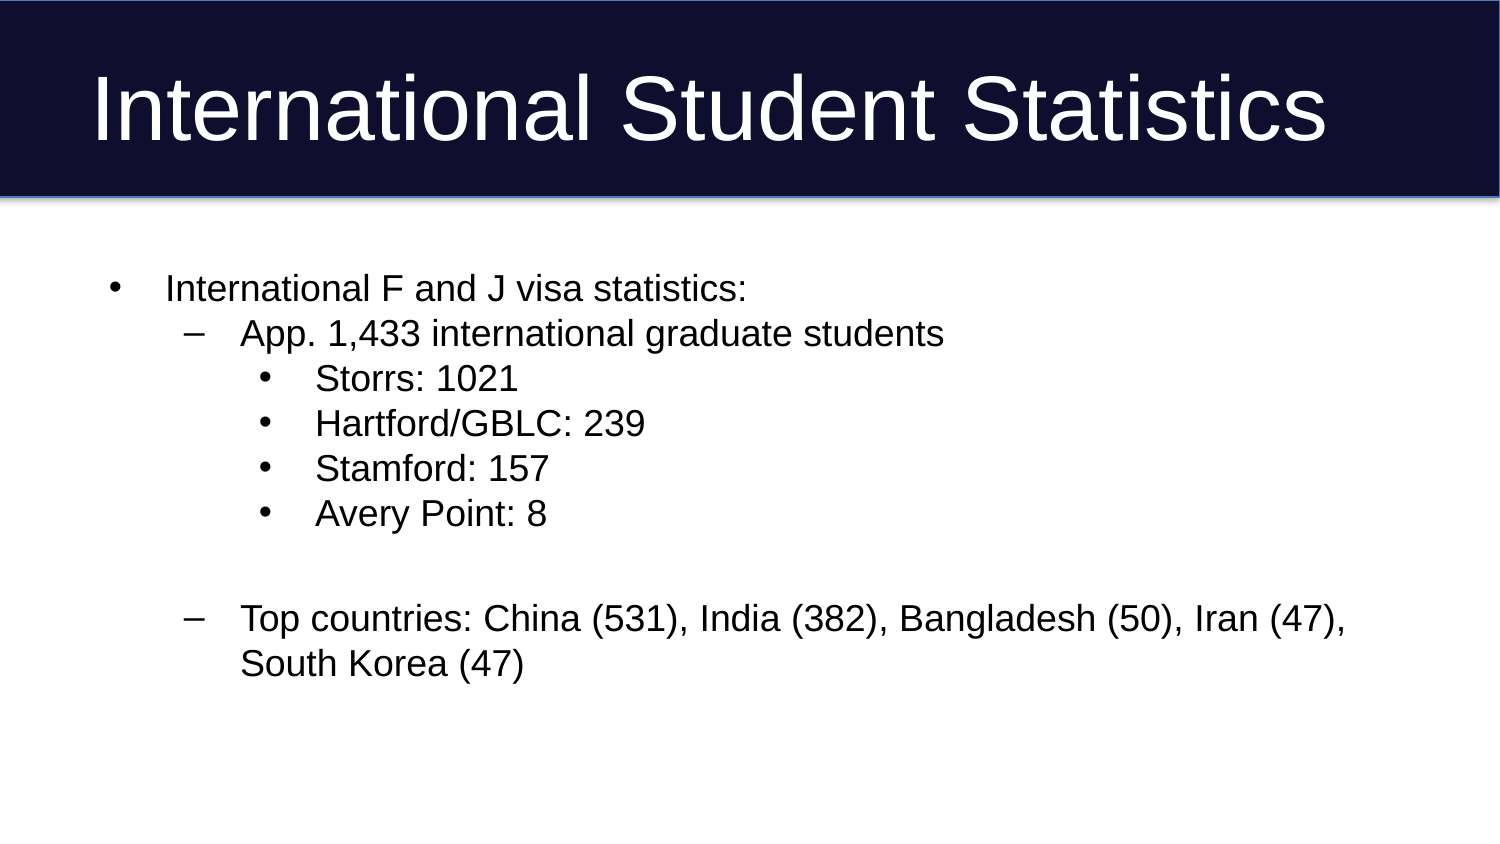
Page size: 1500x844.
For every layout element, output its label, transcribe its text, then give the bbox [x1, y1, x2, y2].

title International Student Statistics [75, 33, 1425, 175]
list International F and J visa statistics: App. 1,433 international graduate students Storrs: 1021 Hartford/GBLC: 239 Stamford: 157 Avery Point: 8 Top countries: China (531), India (382), Bangladesh (50), Iran (47), South Korea (47) [75, 204, 1425, 761]
